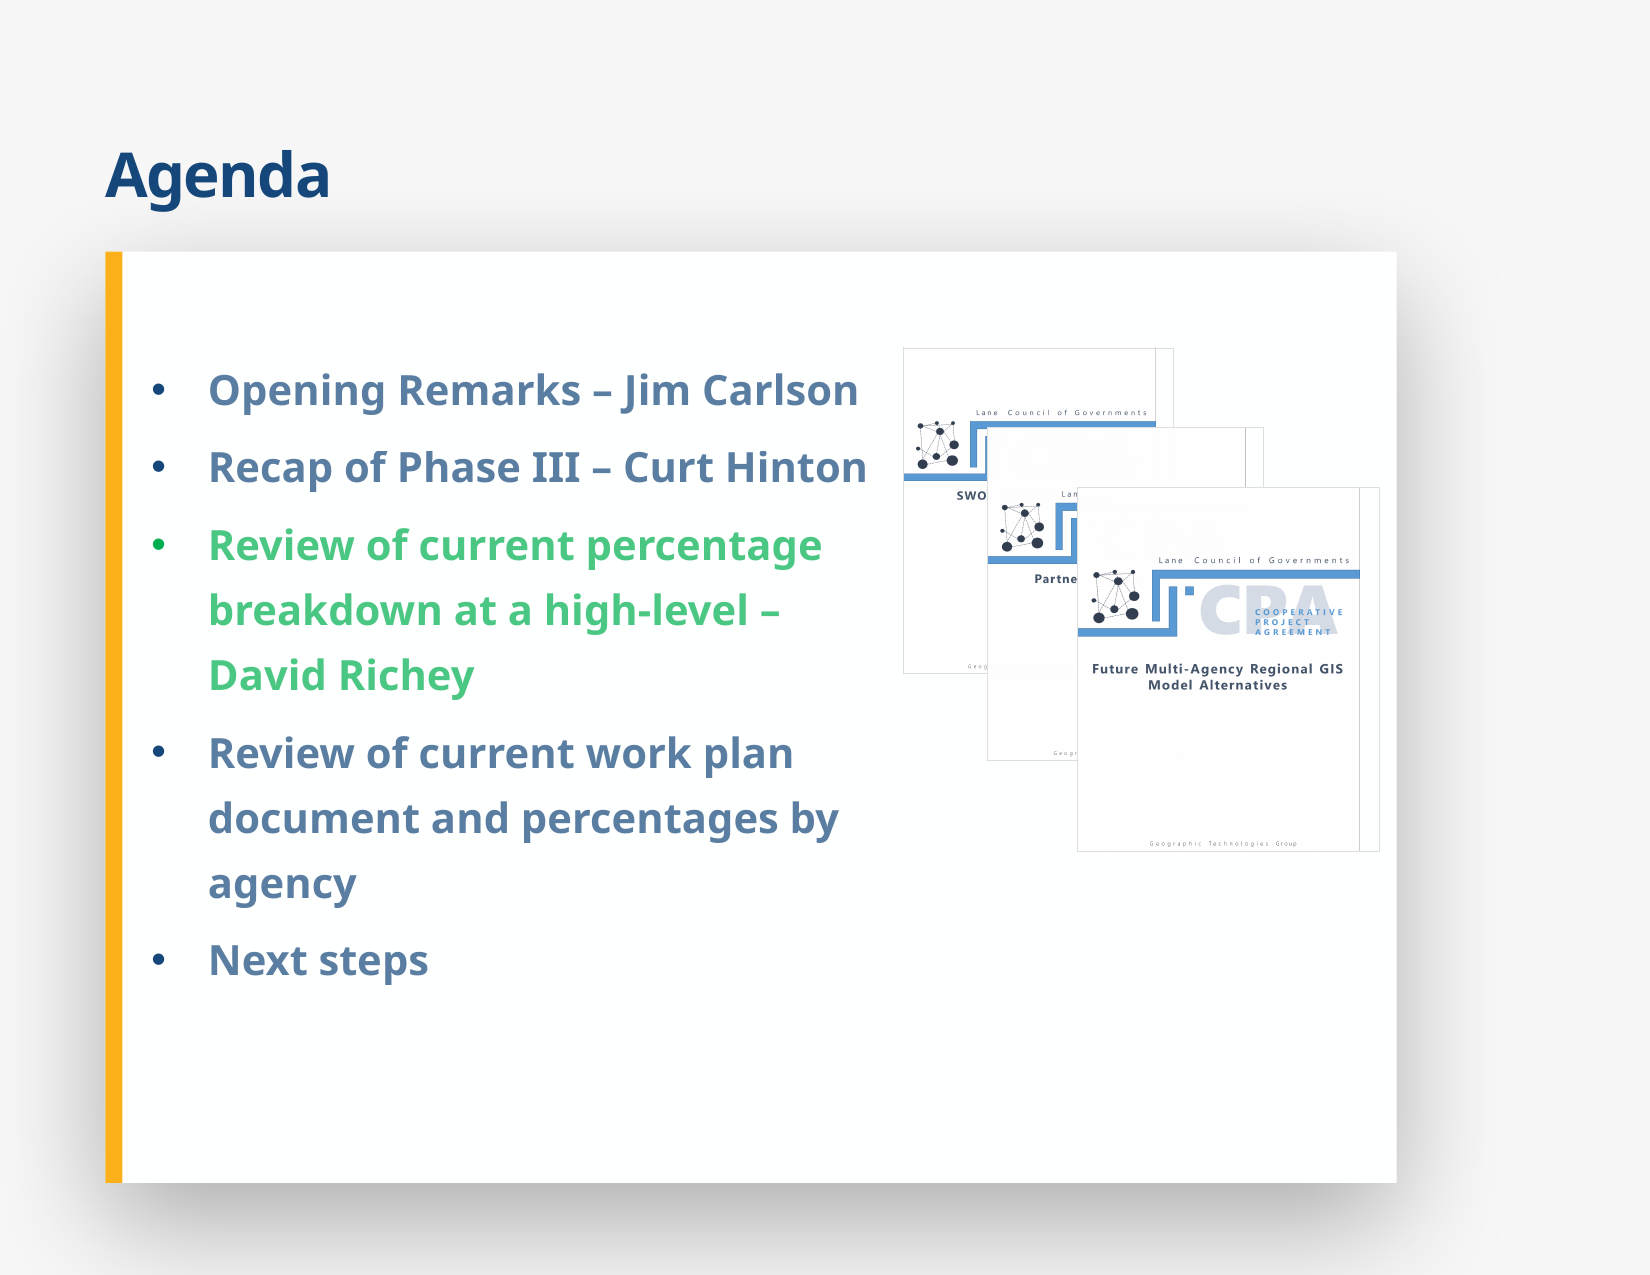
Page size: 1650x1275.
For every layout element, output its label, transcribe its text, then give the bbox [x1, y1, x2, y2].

picture [903, 347, 1380, 852]
title Agenda [105, 59, 1411, 292]
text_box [105, 251, 1397, 1183]
